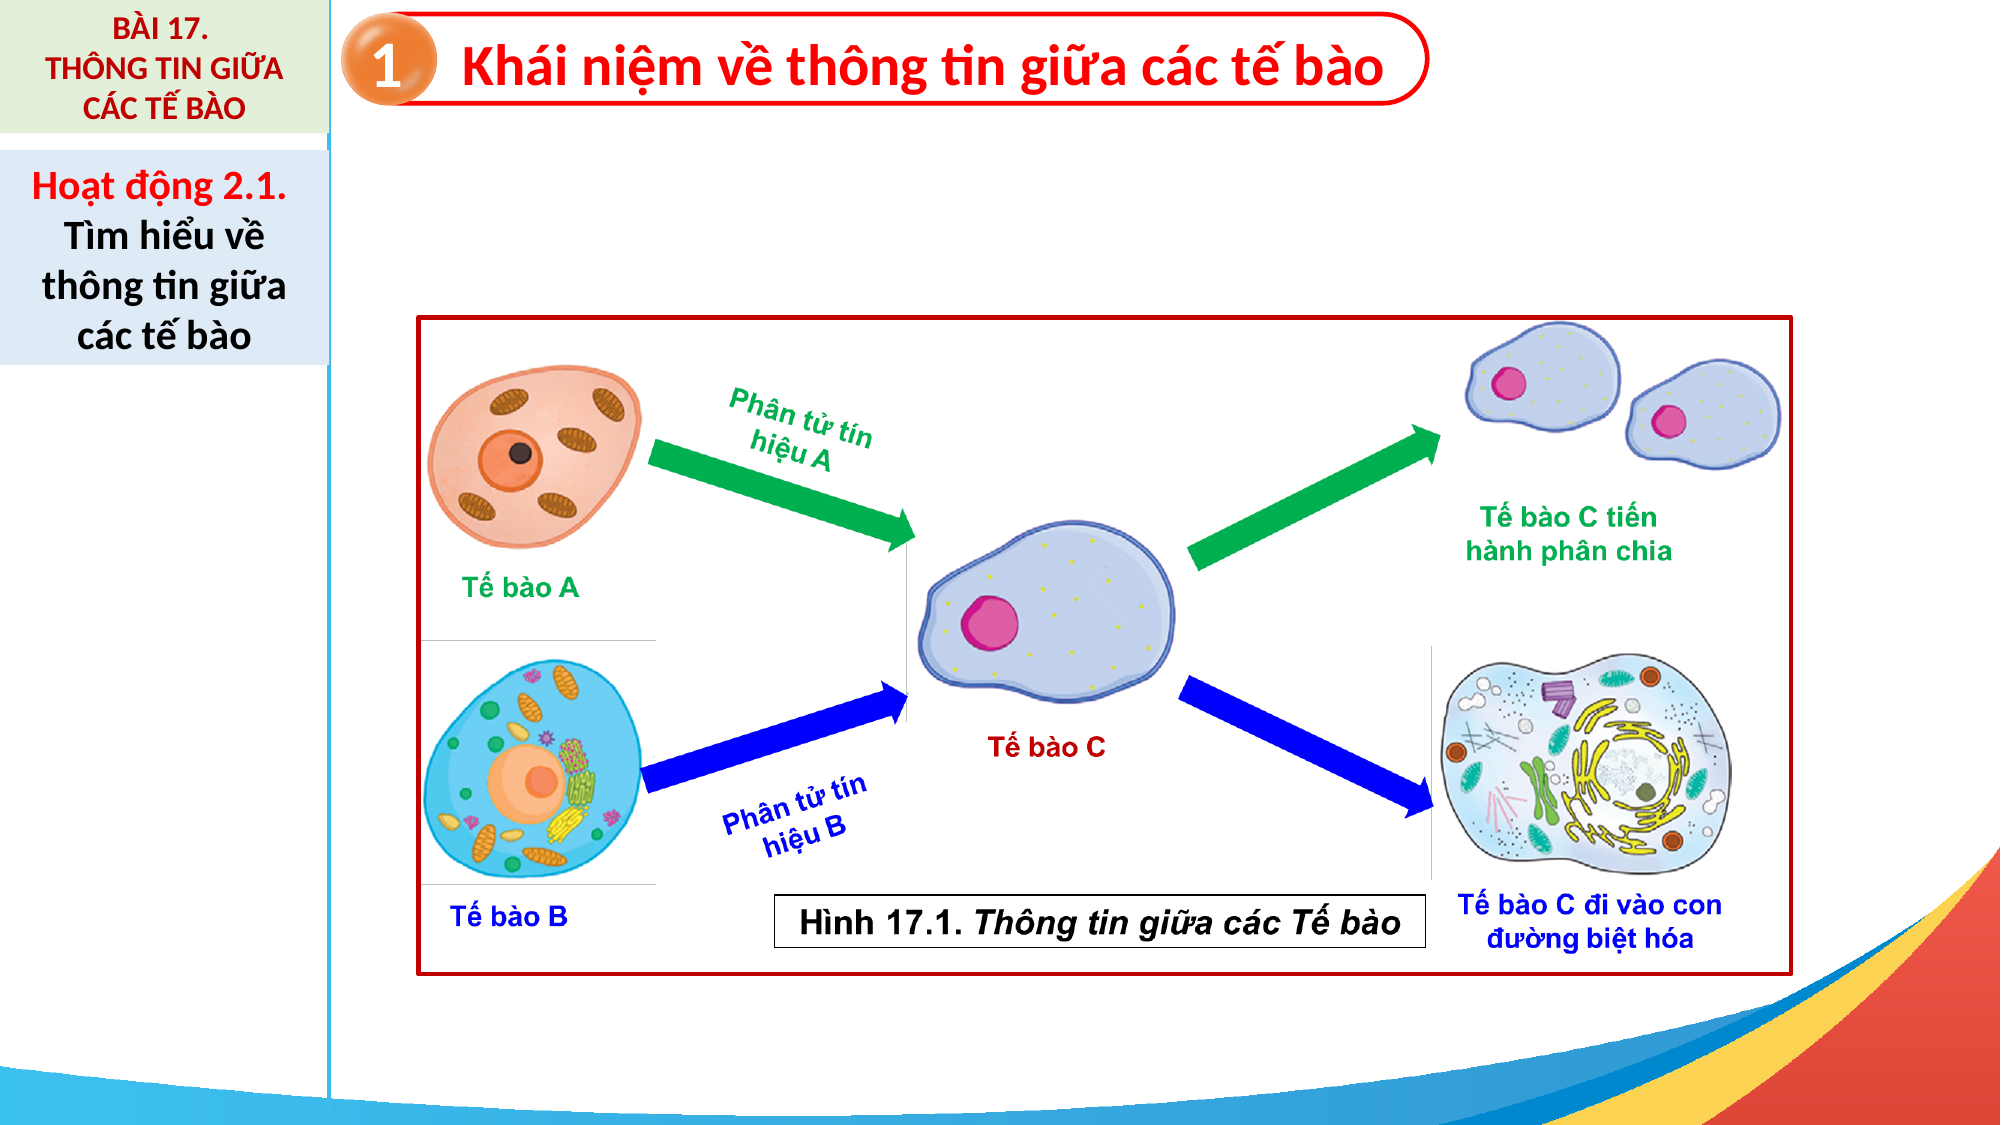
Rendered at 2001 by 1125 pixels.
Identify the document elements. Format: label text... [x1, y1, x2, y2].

text_box [438, 13, 1405, 20]
text_box Khái niệm về thông tin giữa các tế bào [438, 20, 1503, 105]
text_box BÀI 17. THÔNG TIN GIỮA CÁC TẾ BÀO [0, 0, 329, 134]
text_box Hoạt động 2.1. Tìm hiểu về thông tin giữa các tế bào [0, 150, 329, 225]
picture [0, 225, 2000, 1125]
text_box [341, 12, 438, 106]
